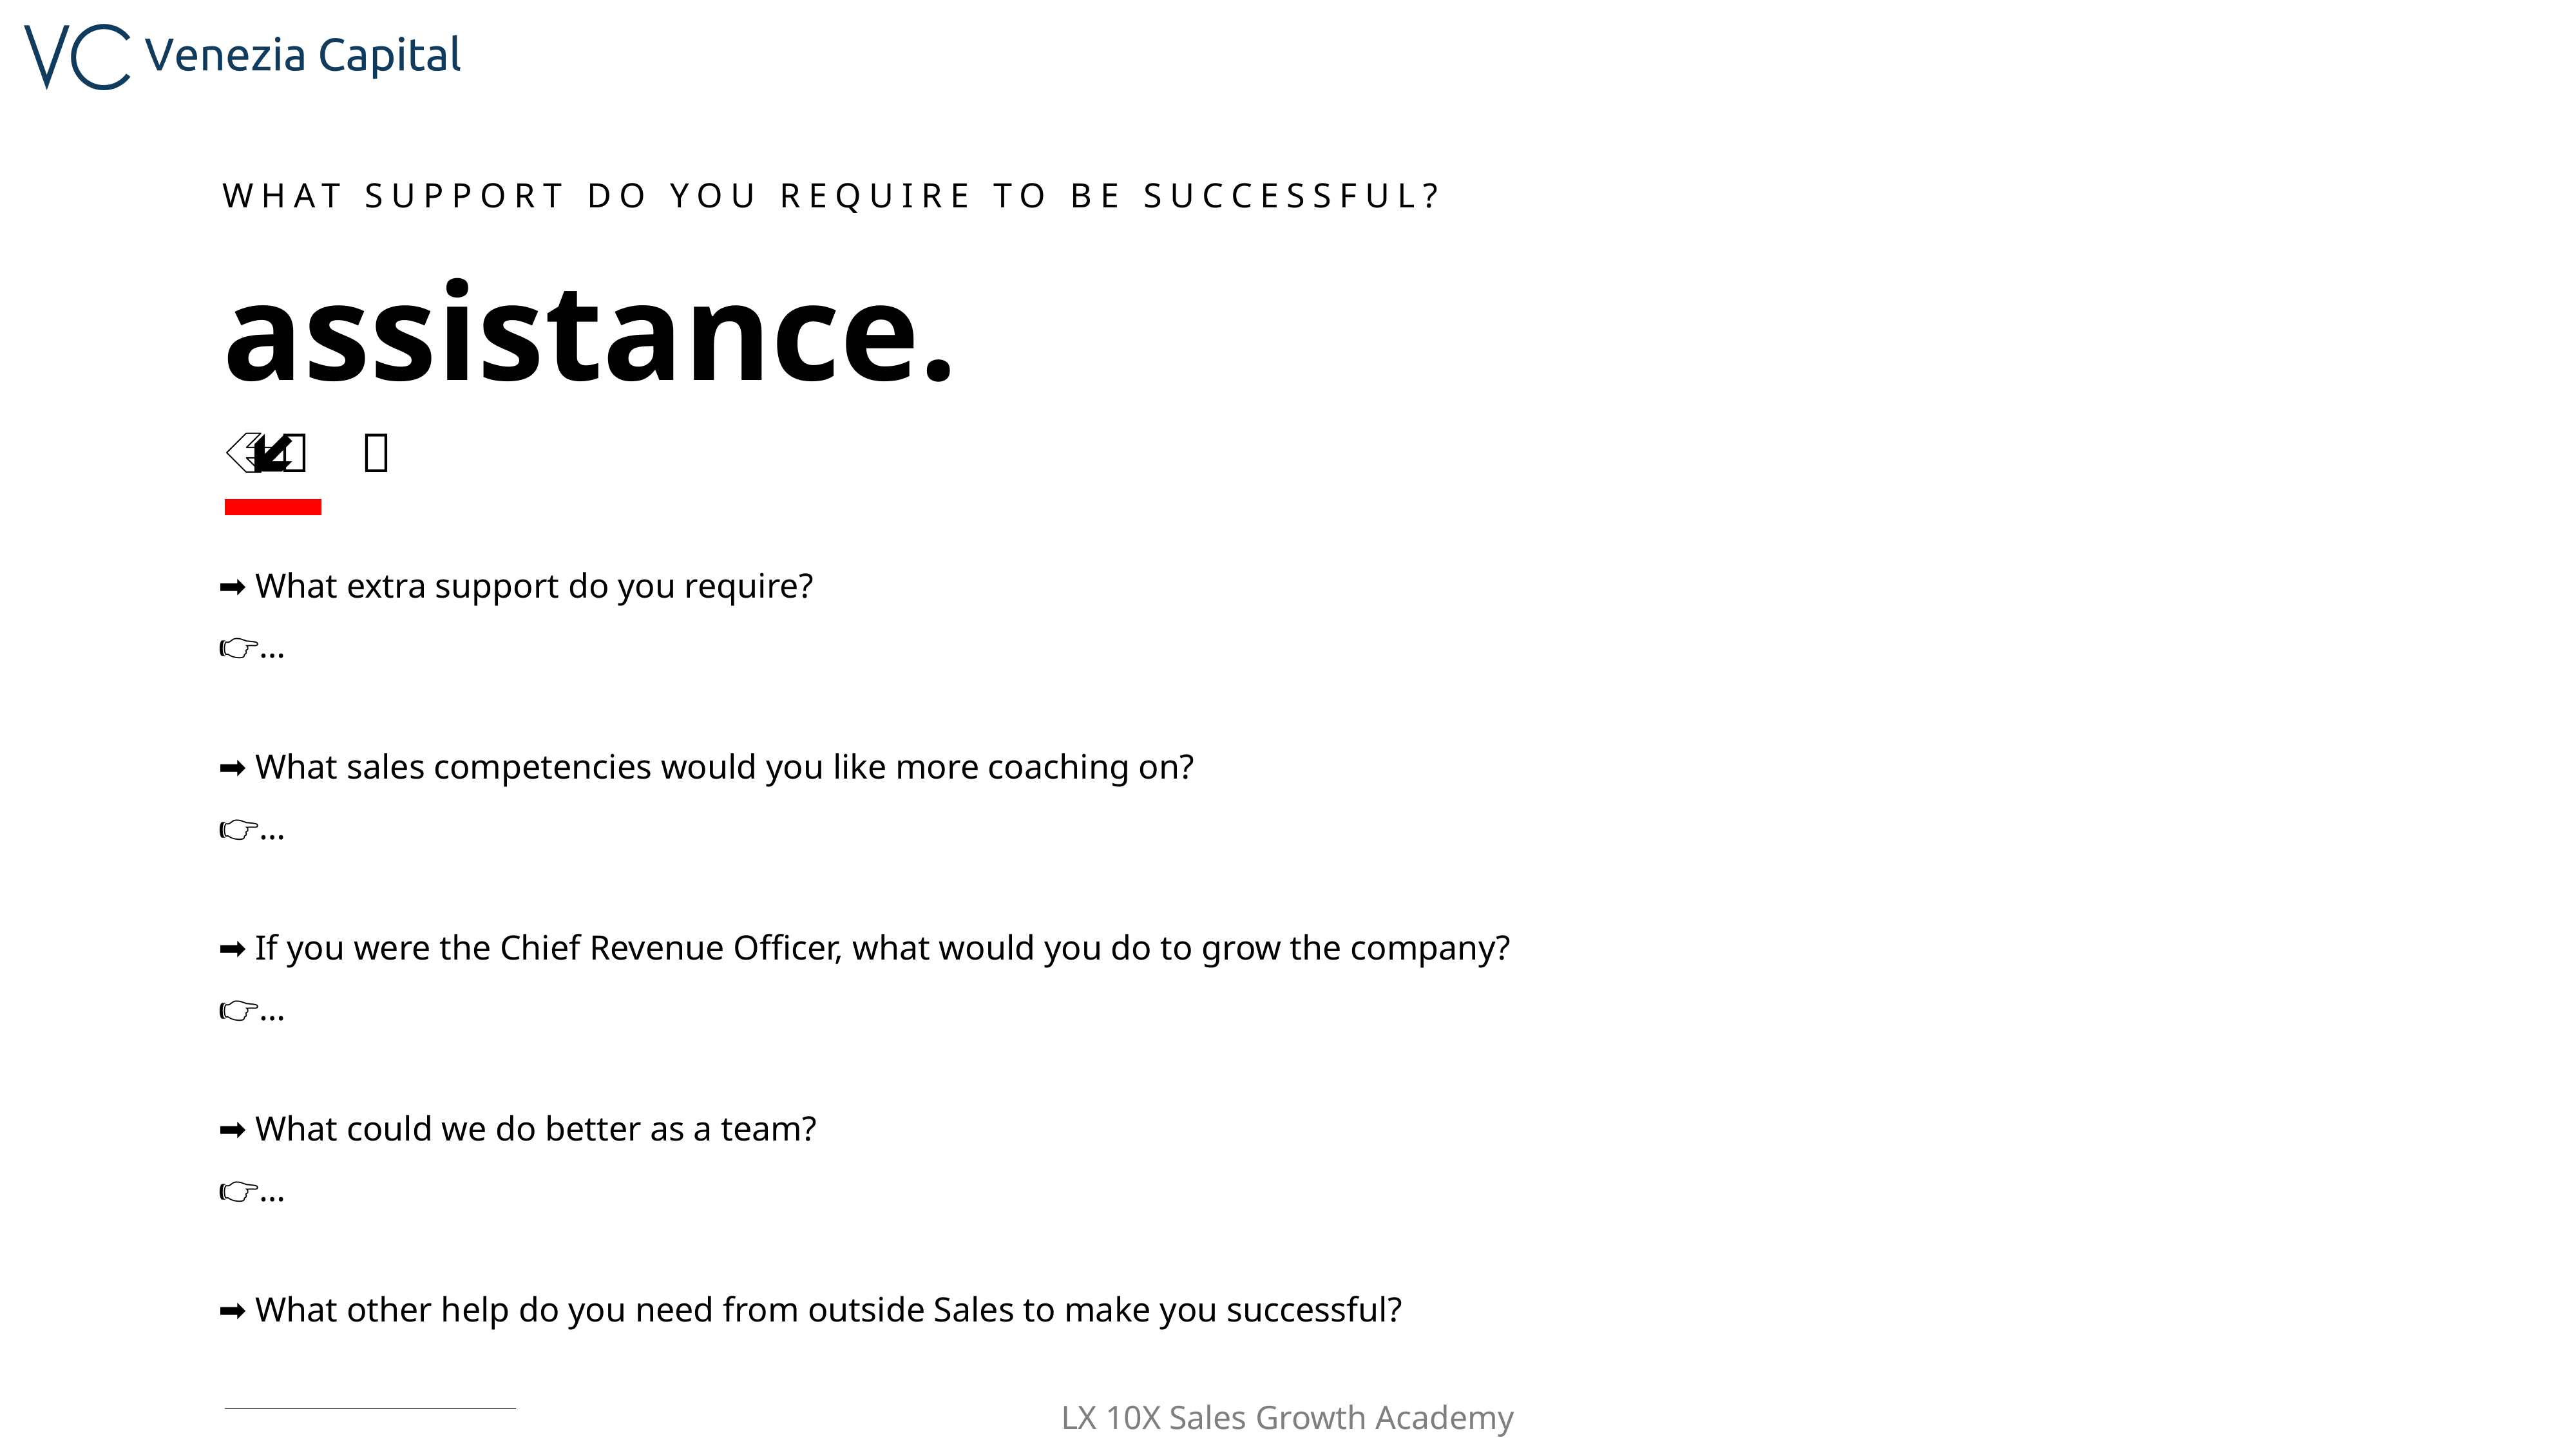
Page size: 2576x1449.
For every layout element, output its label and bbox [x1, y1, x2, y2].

picture [15, 15, 466, 97]
text_box [213, 176, 1594, 414]
text_box [213, 413, 805, 507]
text_box [209, 539, 2432, 1409]
